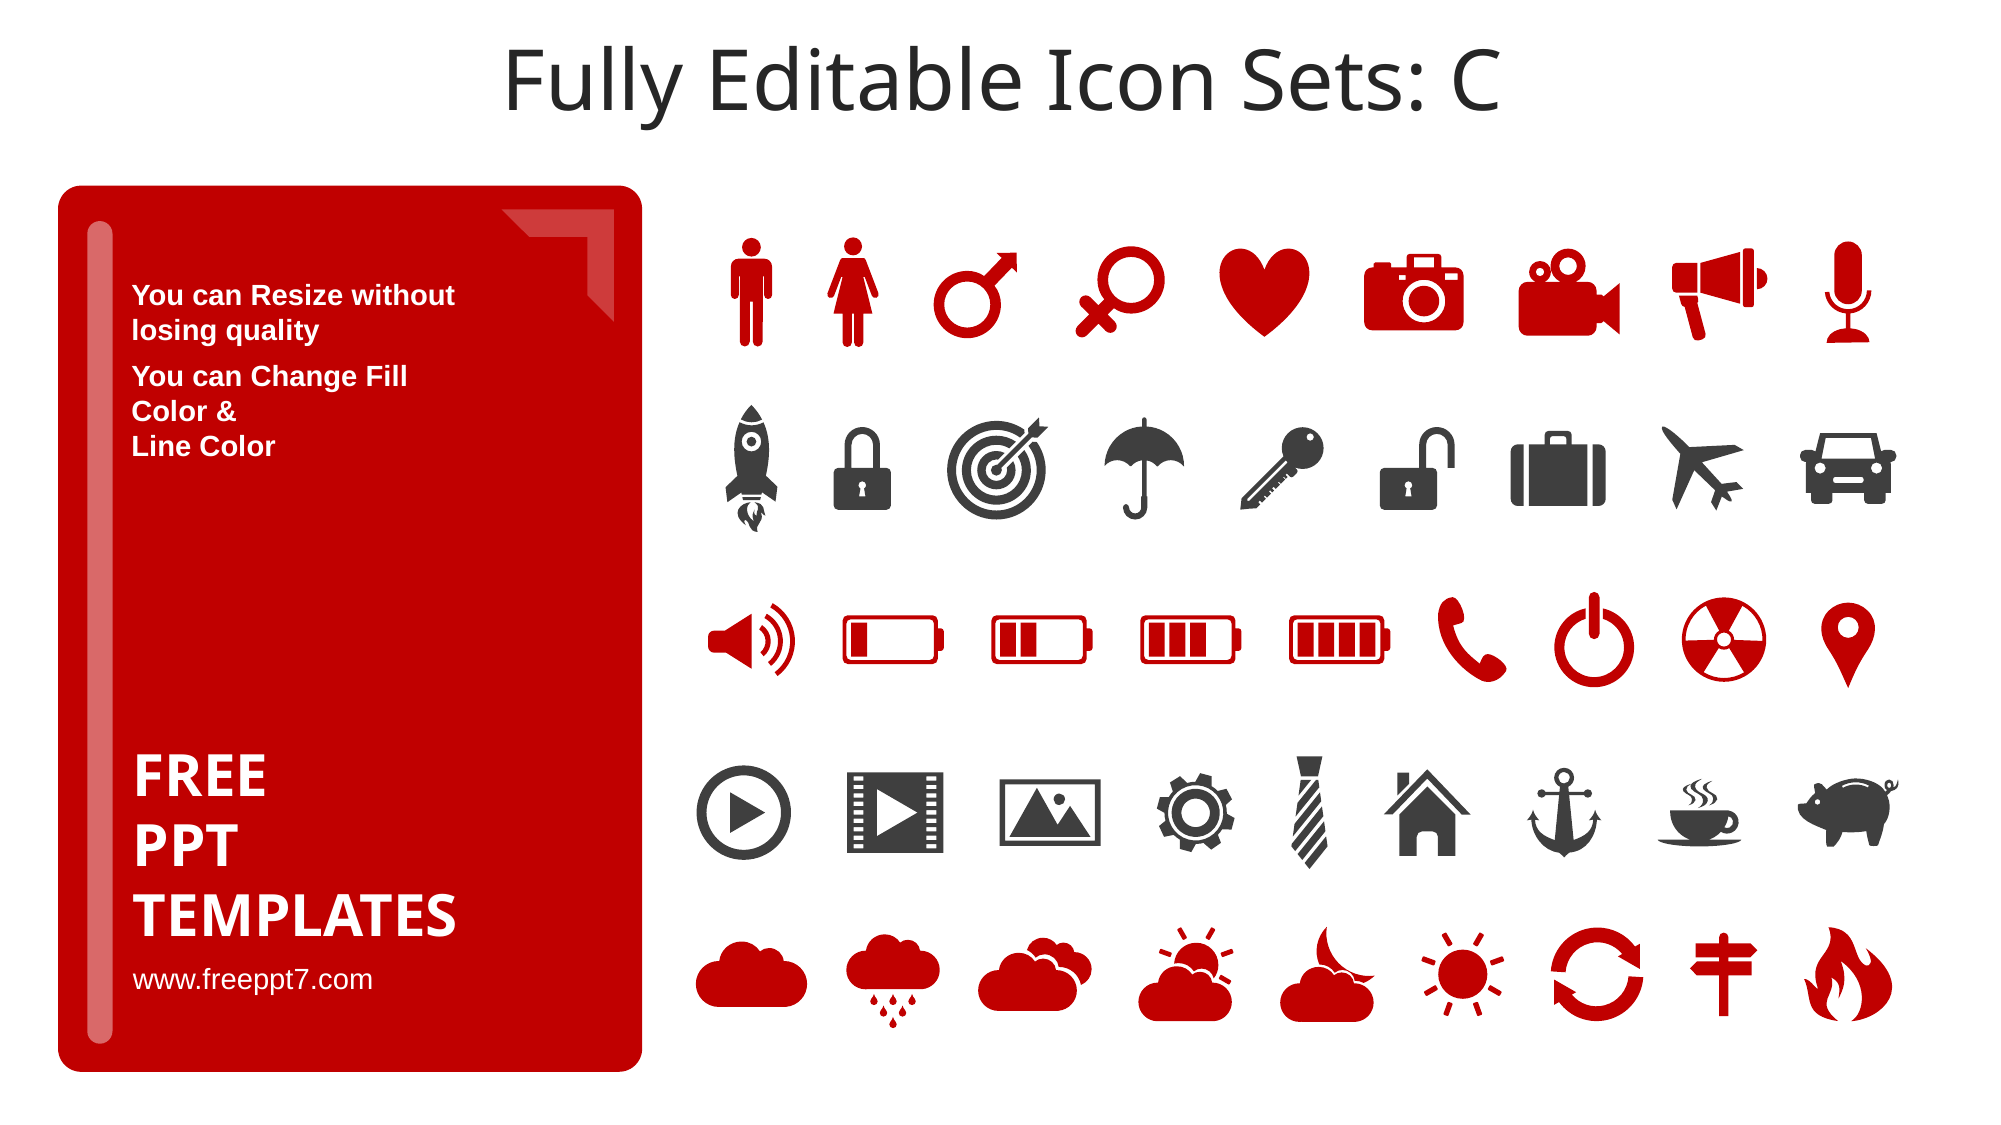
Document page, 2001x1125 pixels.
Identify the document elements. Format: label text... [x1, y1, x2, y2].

text_box [977, 936, 1093, 1012]
text_box [1671, 247, 1769, 342]
text_box [1553, 975, 1645, 1023]
text_box [999, 778, 1102, 847]
text_box [1524, 766, 1604, 859]
text_box [1363, 252, 1465, 332]
text_box [1517, 247, 1621, 337]
text_box [763, 612, 784, 668]
text_box [832, 425, 892, 511]
text_box [826, 236, 880, 349]
text_box [1288, 614, 1392, 666]
text_box [1660, 425, 1747, 513]
text_box [1440, 931, 1454, 948]
text_box [1381, 766, 1474, 857]
text_box [845, 933, 941, 1007]
text_box [707, 611, 753, 671]
text_box [1176, 926, 1188, 941]
text_box [1218, 247, 1311, 339]
text_box [1820, 601, 1876, 691]
text_box [1488, 955, 1506, 967]
text_box [1437, 948, 1489, 1000]
text_box [1549, 926, 1641, 974]
text_box [1239, 426, 1325, 511]
text_box [1527, 429, 1589, 508]
text_box [1553, 590, 1636, 689]
text_box [888, 1014, 898, 1030]
text_box [695, 764, 793, 861]
text_box [1680, 596, 1768, 683]
text_box [1798, 432, 1898, 505]
text_box [1655, 777, 1744, 848]
text_box [757, 623, 772, 658]
text_box [1688, 931, 1759, 1018]
text_box [1472, 931, 1485, 948]
text_box [932, 251, 1019, 340]
text_box [897, 1002, 908, 1018]
text_box [990, 614, 1094, 666]
text_box [724, 403, 779, 534]
text_box [1290, 755, 1329, 871]
text_box [1103, 416, 1186, 521]
text_box [1279, 923, 1378, 1023]
text_box [1833, 240, 1863, 306]
text_box [841, 614, 945, 666]
text_box [1436, 596, 1508, 683]
text_box [946, 415, 1051, 521]
text_box [1796, 777, 1900, 848]
text_box [1137, 941, 1233, 1023]
text_box [846, 771, 944, 854]
text_box [1378, 425, 1456, 511]
text_box [694, 940, 809, 1008]
text_box [1422, 984, 1439, 998]
text_box [1420, 955, 1437, 967]
text_box [1139, 614, 1243, 666]
text_box [878, 1002, 889, 1018]
text_box [1486, 984, 1503, 998]
text_box [1509, 443, 1525, 508]
text_box [1442, 1000, 1454, 1018]
text_box [1074, 245, 1166, 339]
text_box [1155, 771, 1236, 854]
text_box [1823, 289, 1873, 344]
text_box [768, 601, 796, 678]
text_box [1471, 1000, 1484, 1018]
list Fully Editable Icon Sets: C [53, 20, 1952, 140]
text_box [729, 236, 774, 348]
text_box [1802, 926, 1894, 1023]
text_box [1204, 926, 1217, 941]
text_box [1591, 443, 1607, 508]
text_box [1219, 947, 1235, 959]
